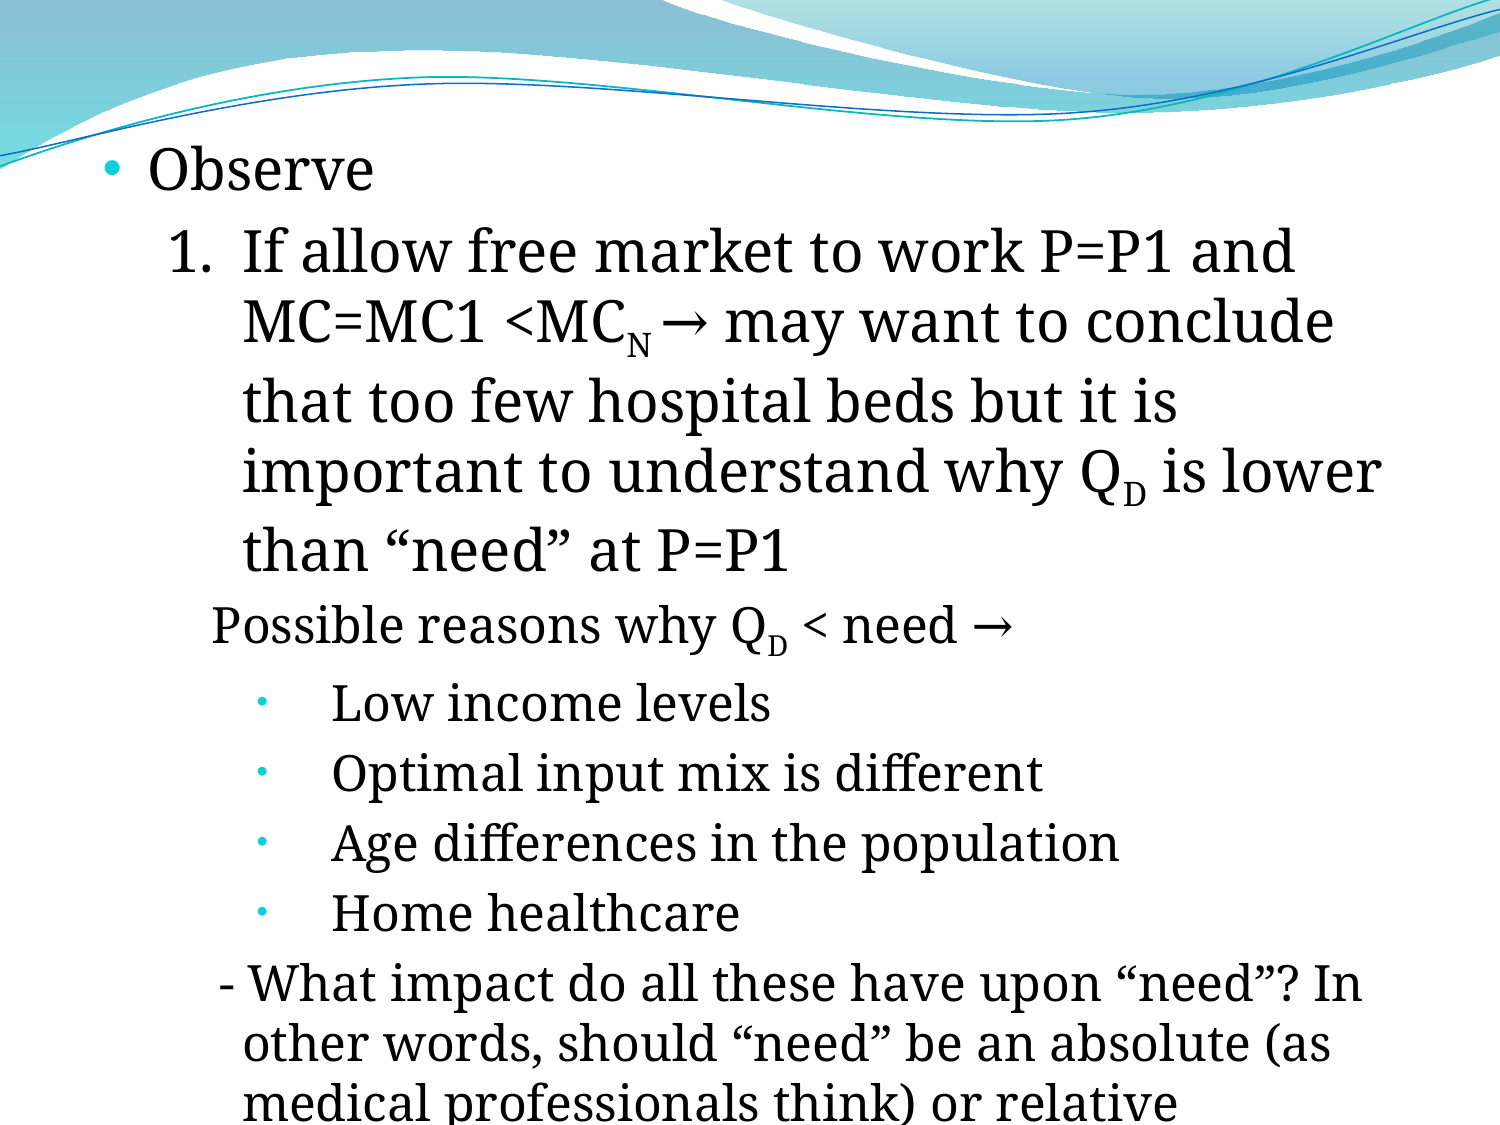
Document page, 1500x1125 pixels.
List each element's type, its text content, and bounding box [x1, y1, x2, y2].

list Observe 1. If allow free market to work P=P1 and MC=MC1 <MCN → may want to conclude that too few hospital beds but it is important to understand why QD is lower than “need” at P=P1 Possible reasons why QD < need → Low income levels Optimal input mix is different Age differences in the population Home healthcare - What impact do all these have upon “need”? In other words, should “need” be an absolute (as medical professionals think) or relative measure? [87, 125, 1438, 1100]
